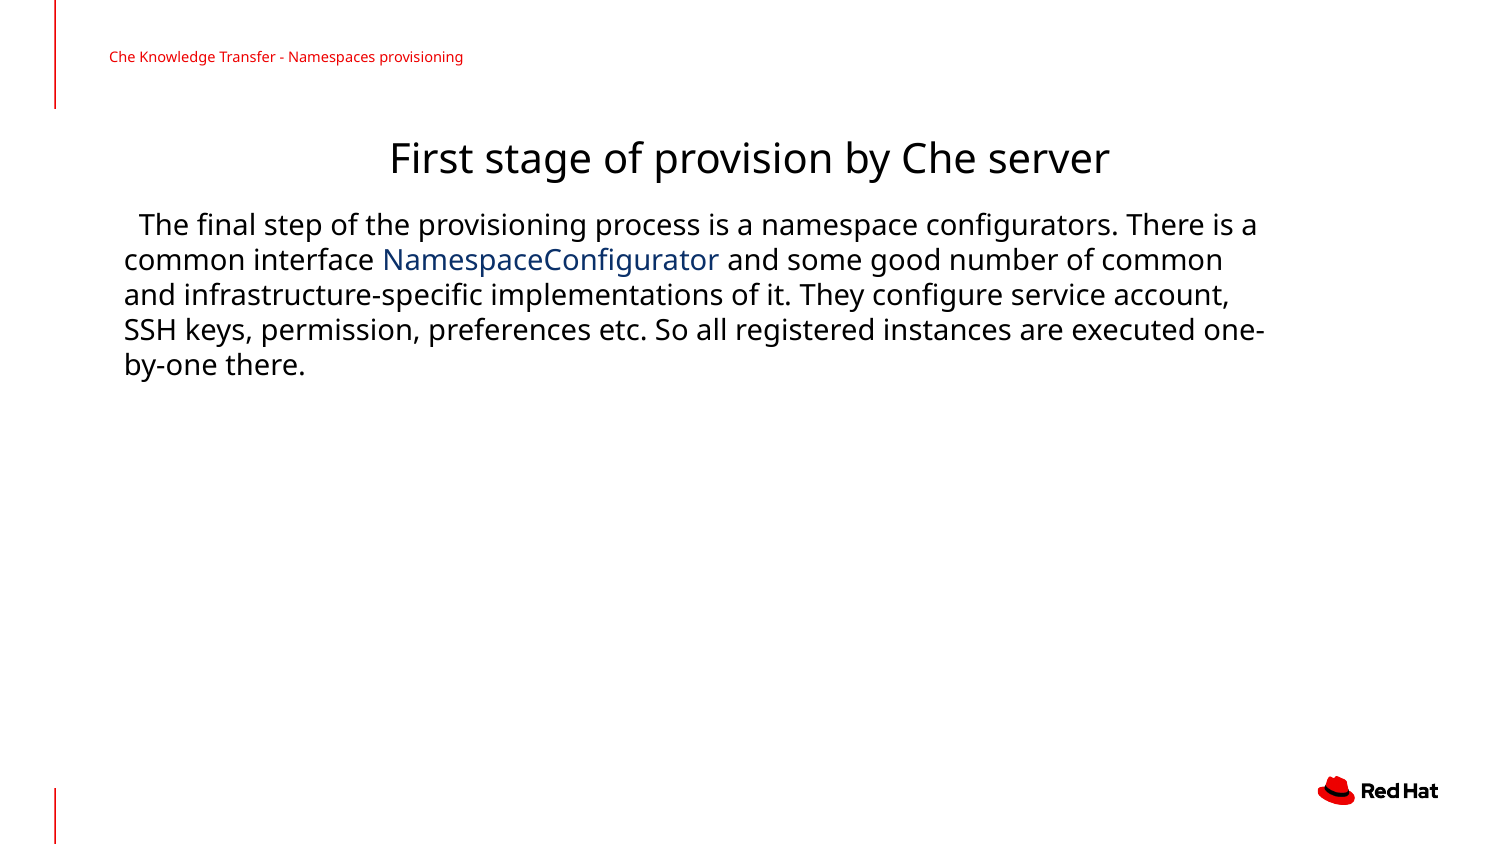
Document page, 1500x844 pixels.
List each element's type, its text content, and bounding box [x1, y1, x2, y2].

picture [1317, 776, 1438, 805]
subtitle Che Knowledge Transfer - Namespaces provisioning [55, 6, 689, 108]
title First stage of provision by Che server [215, 116, 1285, 191]
text_box The final step of the provisioning process is a namespace configurators. There is a common interface NamespaceConfigurator and some good number of common and infrastructure-specific implementations of it. They configure service account, SSH keys, permission, preferences etc. So all registered instances are executed one-by-one there. [108, 191, 1297, 432]
